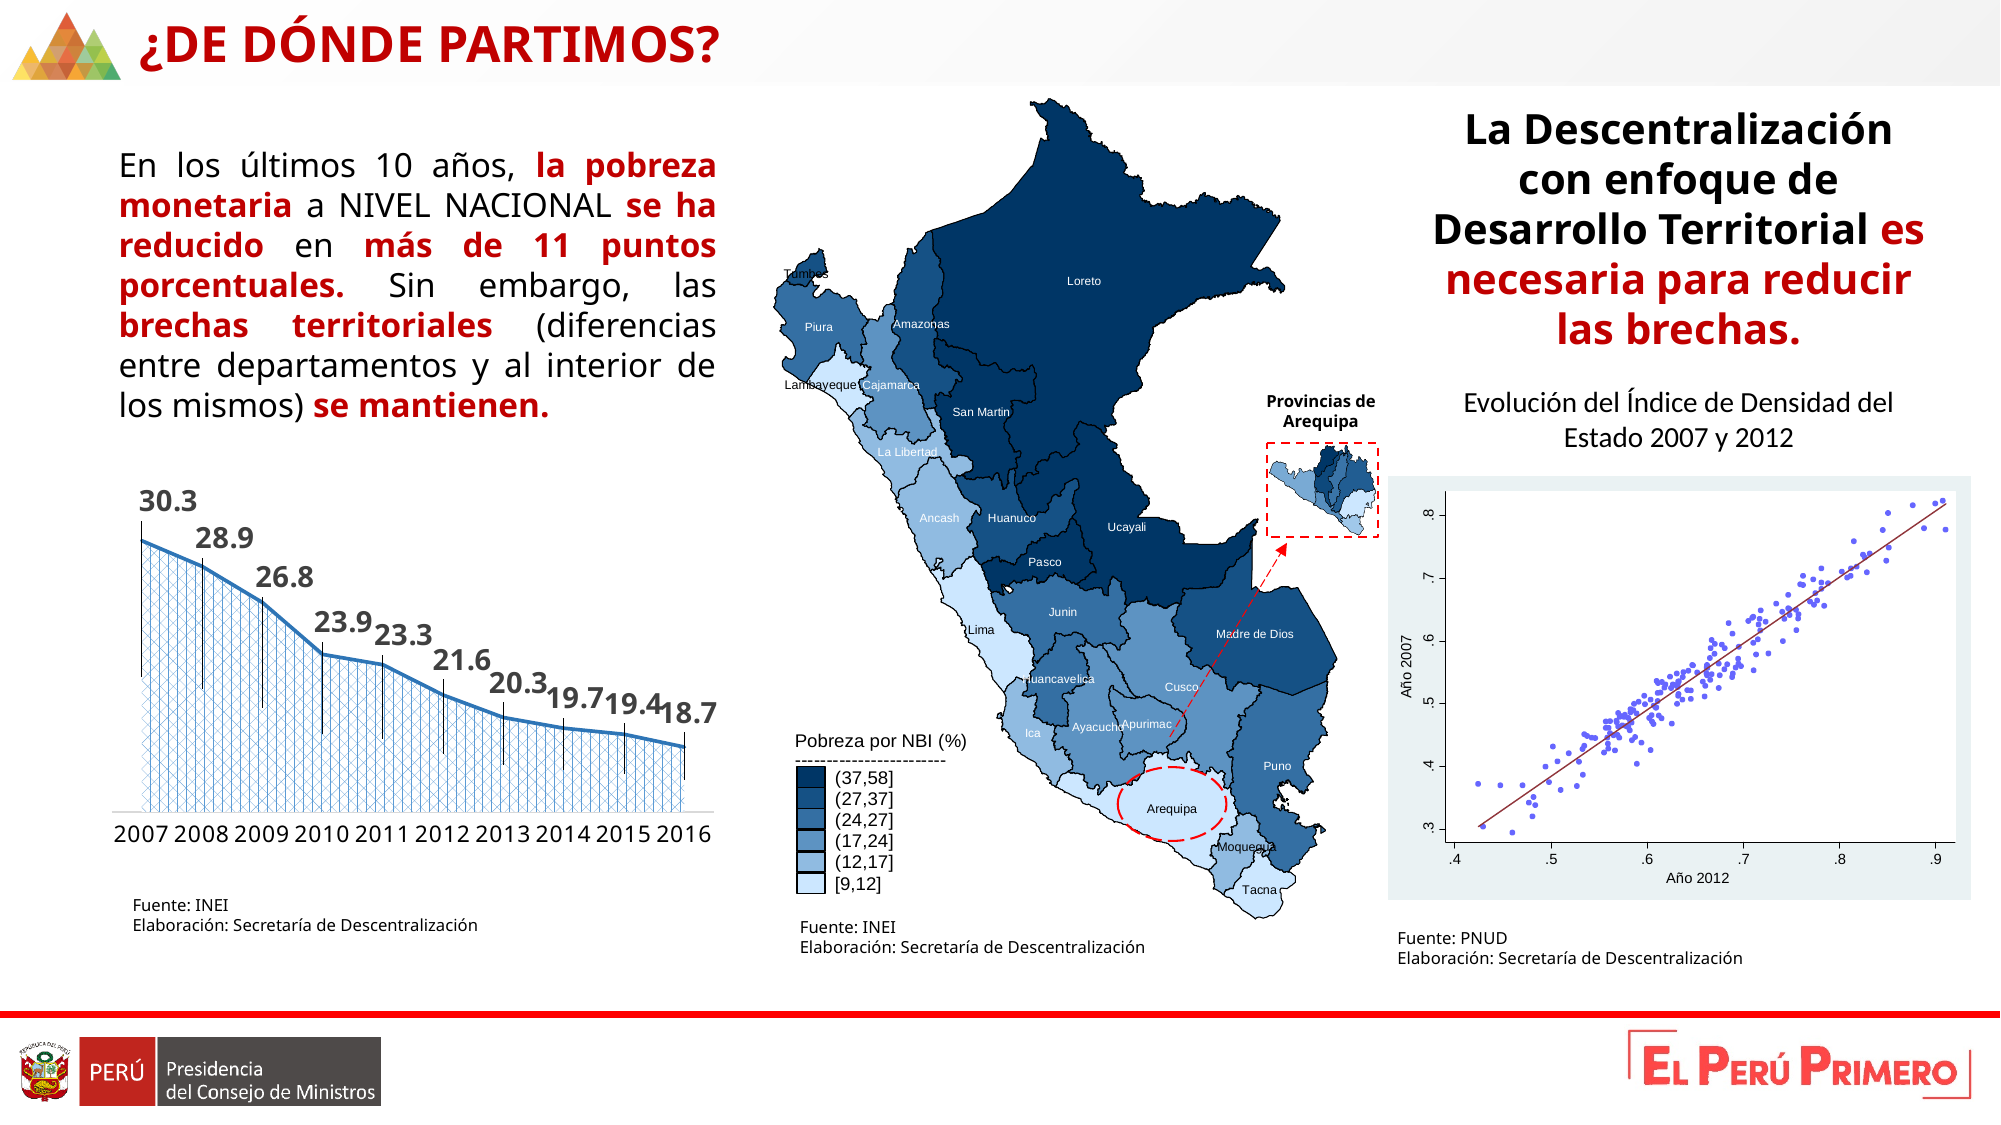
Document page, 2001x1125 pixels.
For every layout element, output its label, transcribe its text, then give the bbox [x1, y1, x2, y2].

picture [9, 8, 125, 86]
chart [44, 351, 732, 861]
text_box En los últimos 10 años, la pobreza monetaria a NIVEL NACIONAL se ha reducido en más de 11 puntos porcentuales. Sin embargo, las brechas territoriales (diferencias entre departamentos y al interior de los mismos) se mantienen. [103, 186, 733, 249]
text_box Fuente: INEI Elaboración: Secretaría de Descentralización [117, 887, 659, 943]
text_box ¿DE DÓNDE PARTIMOS? [124, 0, 2000, 87]
text_box [66, 249, 754, 332]
text_box Evolución del Índice de Densidad del Estado 2007 y 2012 [1447, 375, 1910, 461]
picture [1624, 1024, 1976, 1104]
text_box La Descentralización con enfoque de Desarrollo Territorial es necesaria para reducir las brechas. [1410, 185, 1948, 270]
text_box Fuente: PNUD Elaboración: Secretaría de Descentralización [1382, 920, 1924, 975]
picture [1382, 471, 1976, 905]
picture [9, 1037, 381, 1107]
text_box Fuente: INEI Elaboración: Secretaría de Descentralización [784, 921, 1326, 965]
text_box En los últimos 10 años, la pobreza monetaria a NIVEL NACIONAL se ha reducido en más de 11 puntos porcentuales. Sin embargo, las brechas territoriales (diferencias entre departamentos y al interior de los mismos) se mantienen. [103, 331, 733, 351]
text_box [754, 89, 1400, 921]
text_box [0, 0, 124, 83]
